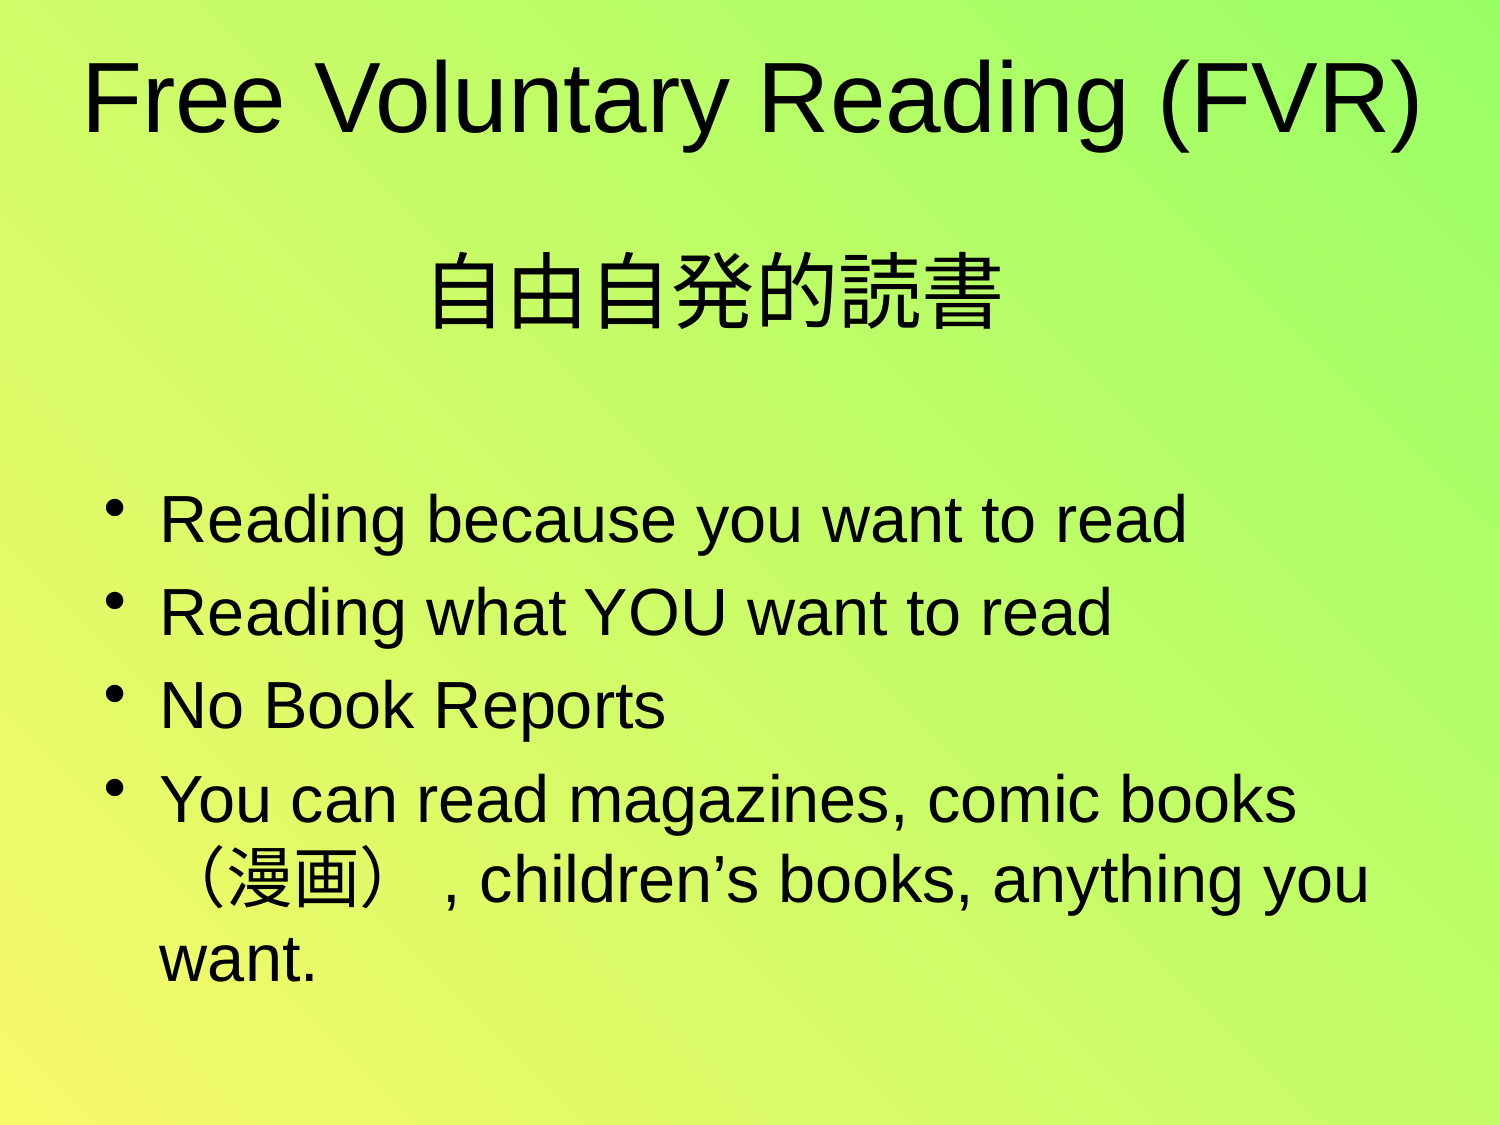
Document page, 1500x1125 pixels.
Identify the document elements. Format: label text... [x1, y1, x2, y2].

text_box 自由自発的読書 [407, 231, 1058, 347]
list Reading because you want to read Reading what YOU want to read No Book Reports You can read magazines, comic books （漫画）, children’s books, anything you want. [88, 467, 1400, 1024]
title Free Voluntary Reading (FVR) [0, 0, 1500, 185]
